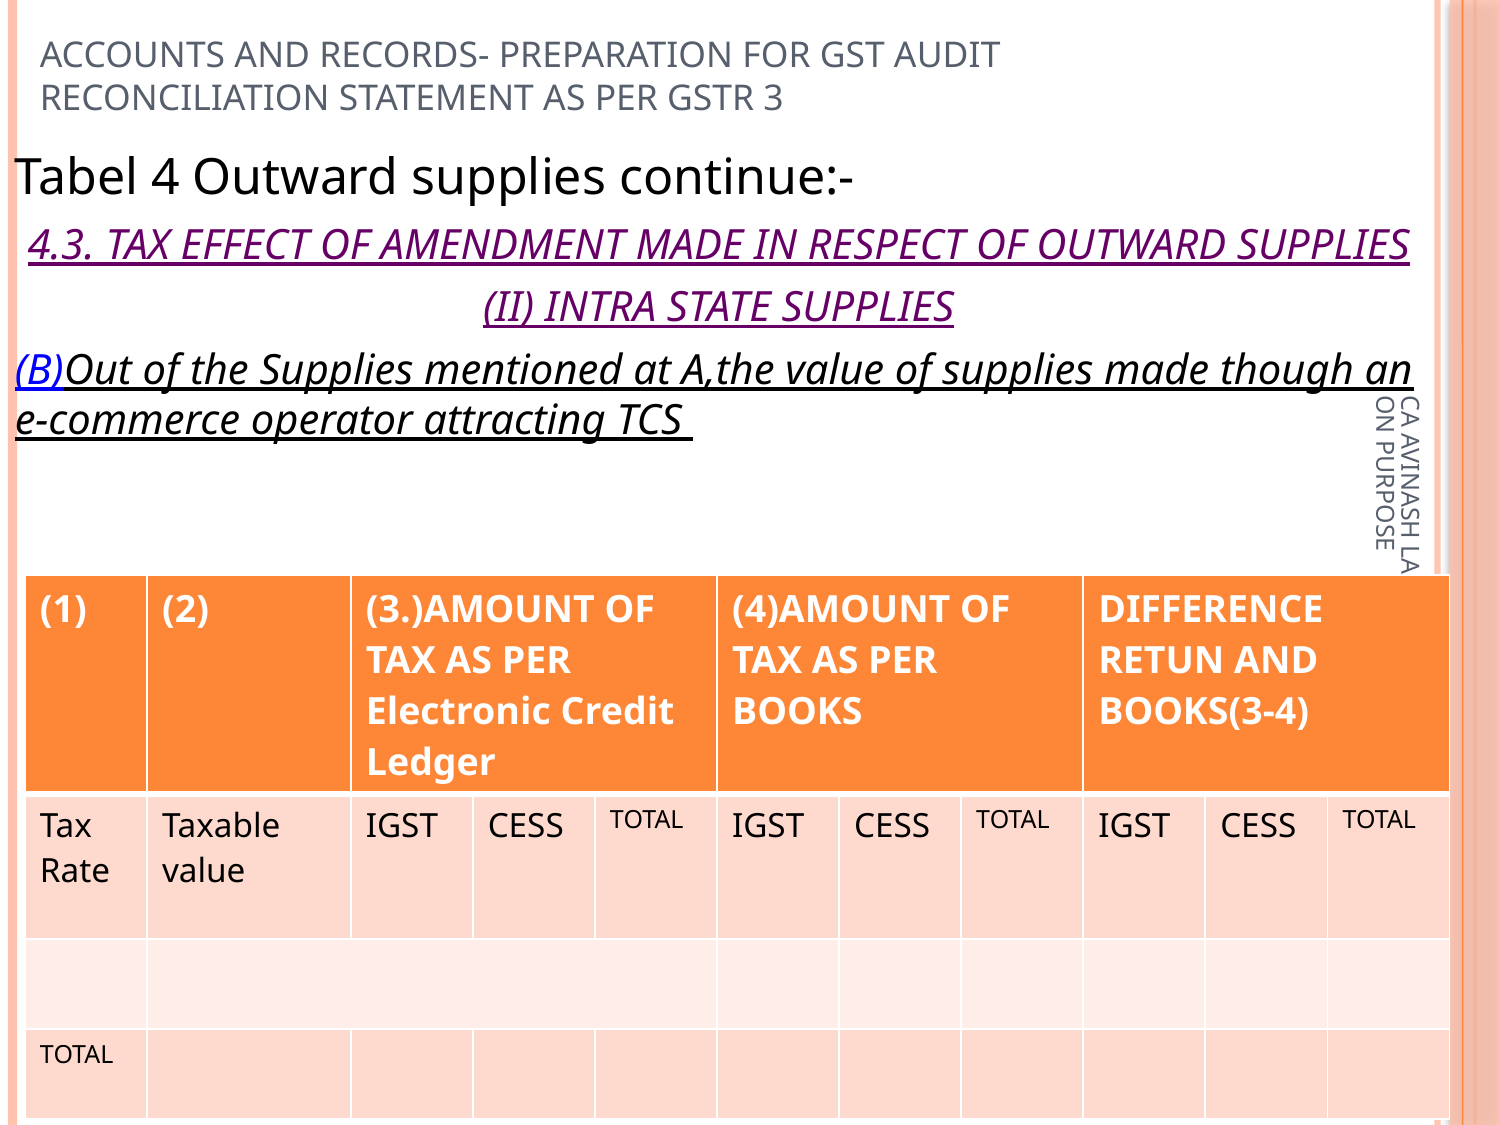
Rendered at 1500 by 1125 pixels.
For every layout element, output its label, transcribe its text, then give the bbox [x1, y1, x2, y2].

table_cell IGST [718, 797, 838, 938]
table_header (4)AMOUNT OF TAX AS PER BOOKS [718, 576, 1082, 791]
table_cell [718, 1030, 838, 1118]
table_cell [26, 940, 146, 1028]
table_cell IGST [352, 797, 472, 938]
table_header (1) [26, 576, 146, 791]
table_cell Tax Rate [26, 797, 146, 938]
table_cell TOTAL [596, 797, 716, 938]
table_cell TOTAL [1328, 797, 1449, 938]
table_cell IGST [1084, 797, 1204, 938]
table_cell CESS [1206, 797, 1327, 938]
title Accounts and records- preparation for gst audit RECONCILIATION STATEMENT AS PER GSTR 3 [24, 24, 1413, 125]
table_cell [1206, 940, 1327, 1028]
footer CA AVINASH LALWANI-ONLY FOR EDUCTION PURPOSE [1379, 380, 1440, 574]
table_cell [148, 940, 716, 1028]
table_cell [718, 940, 838, 1028]
table_cell [352, 1030, 472, 1118]
table_header (2) [148, 576, 350, 791]
table_cell Taxable value [148, 797, 350, 938]
table_cell [474, 1030, 594, 1118]
list Tabel 4 Outward supplies continue:- 4.3. TAX EFFECT OF AMENDMENT MADE IN RESPECT OF OUTWARD SUPPLIES (II) INTRA STATE SUPPLIES (B)Out of the Supplies mentioned at A,the value of supplies made though an e-commerce operator attracting TCS [0, 137, 1438, 1125]
table_cell TOTAL [962, 797, 1082, 938]
table_cell [1206, 1030, 1327, 1118]
table_cell [840, 1030, 960, 1118]
table_cell CESS [474, 797, 594, 938]
table_cell [1328, 940, 1449, 1028]
table_cell TOTAL [26, 1030, 146, 1118]
table_cell [1084, 1030, 1204, 1118]
table_cell [596, 1030, 716, 1118]
table_cell [1328, 1030, 1449, 1118]
table_header (3.)AMOUNT OF TAX AS PER Electronic Credit Ledger [352, 576, 716, 791]
table_header DIFFERENCE RETUN AND BOOKS(3-4) [1084, 576, 1449, 791]
table_cell [962, 940, 1082, 1028]
table_cell [1084, 940, 1204, 1028]
table_cell [962, 1030, 1082, 1118]
table_cell [148, 1030, 350, 1118]
table_cell [840, 940, 960, 1028]
table_cell CESS [840, 797, 960, 938]
